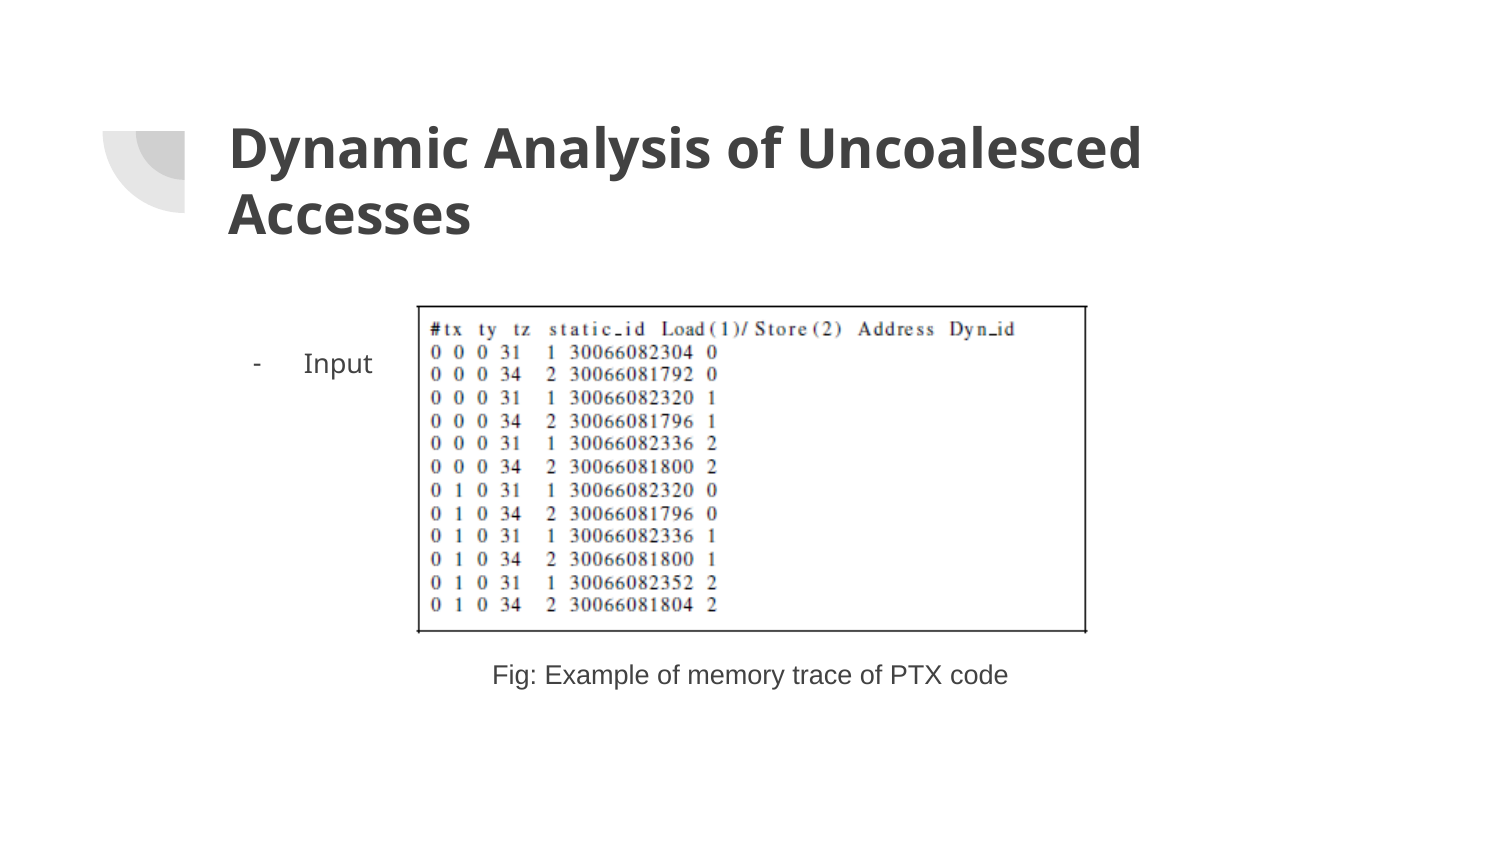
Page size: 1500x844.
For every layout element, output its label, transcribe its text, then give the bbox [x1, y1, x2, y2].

list Input to the dynamic analysis is PTX code of kernel. [213, 326, 1368, 744]
title Dynamic Analysis of Uncoalesced Accesses [213, 98, 1368, 263]
picture [373, 295, 1127, 643]
text_box Fig: Example of memory trace of PTX code [417, 652, 1083, 709]
